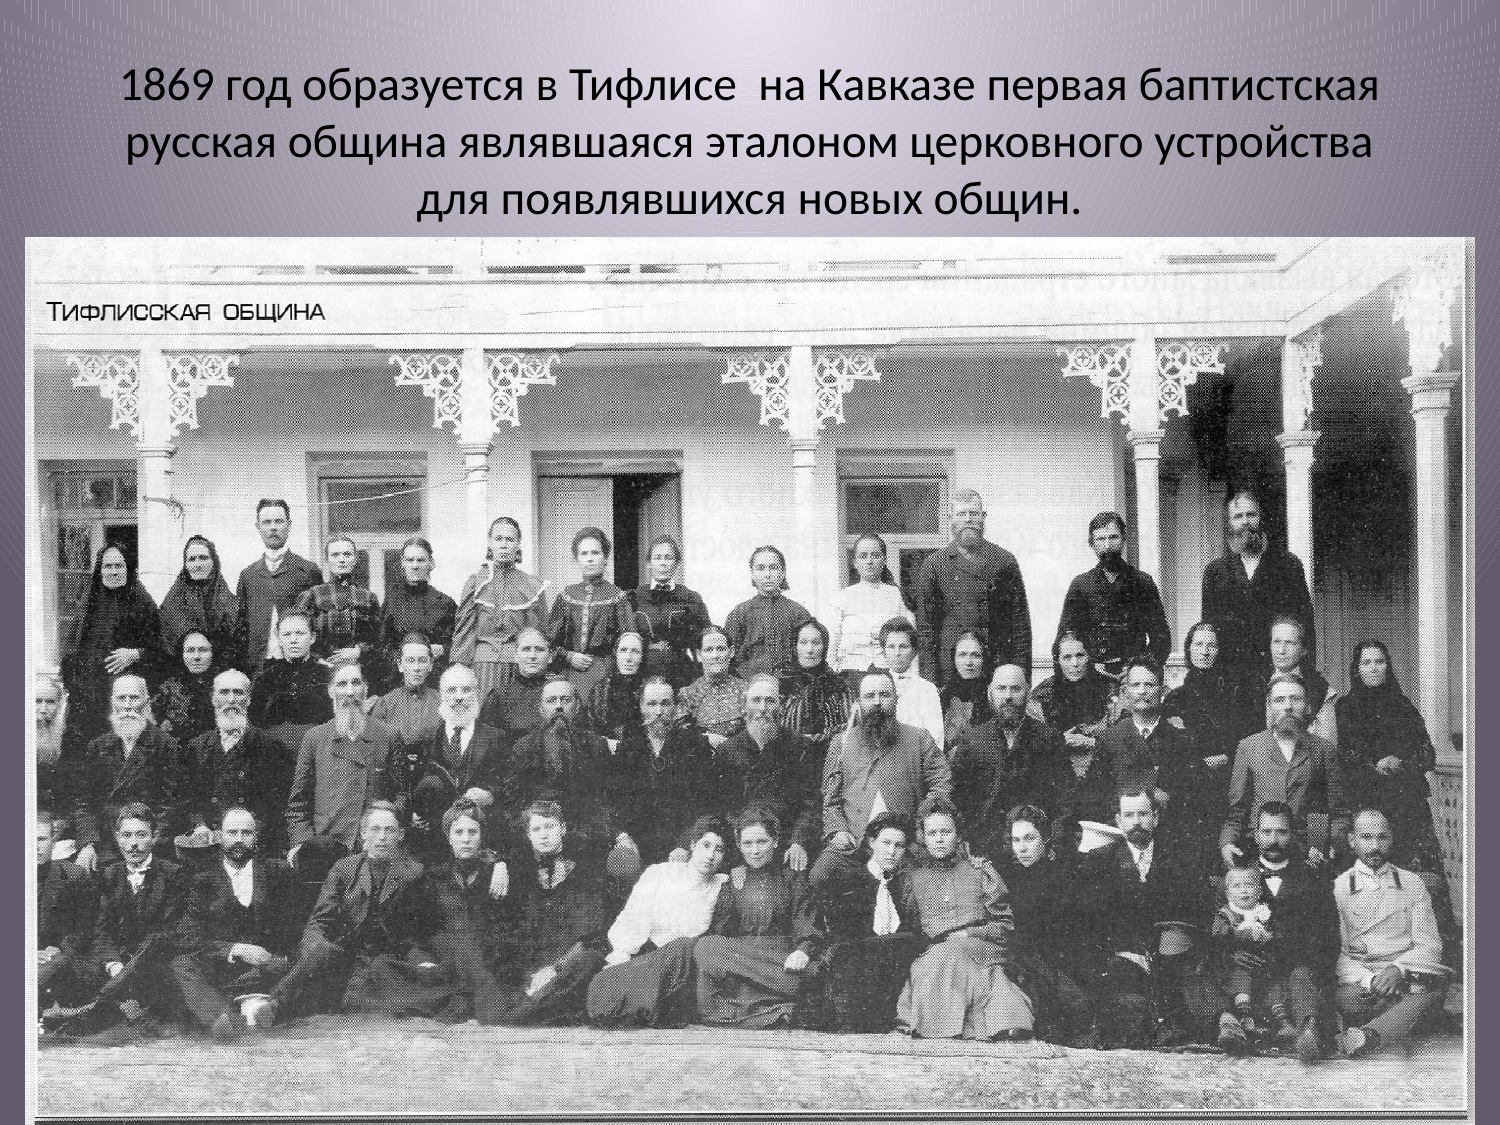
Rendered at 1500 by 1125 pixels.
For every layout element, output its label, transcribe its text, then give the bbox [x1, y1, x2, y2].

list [24, 237, 1476, 1125]
title 1869 год образуется в Тифлисе на Кавказе первая баптистская русская община являвшаяся эталоном церковного устройства для появлявшихся новых общин. [75, 45, 1425, 233]
